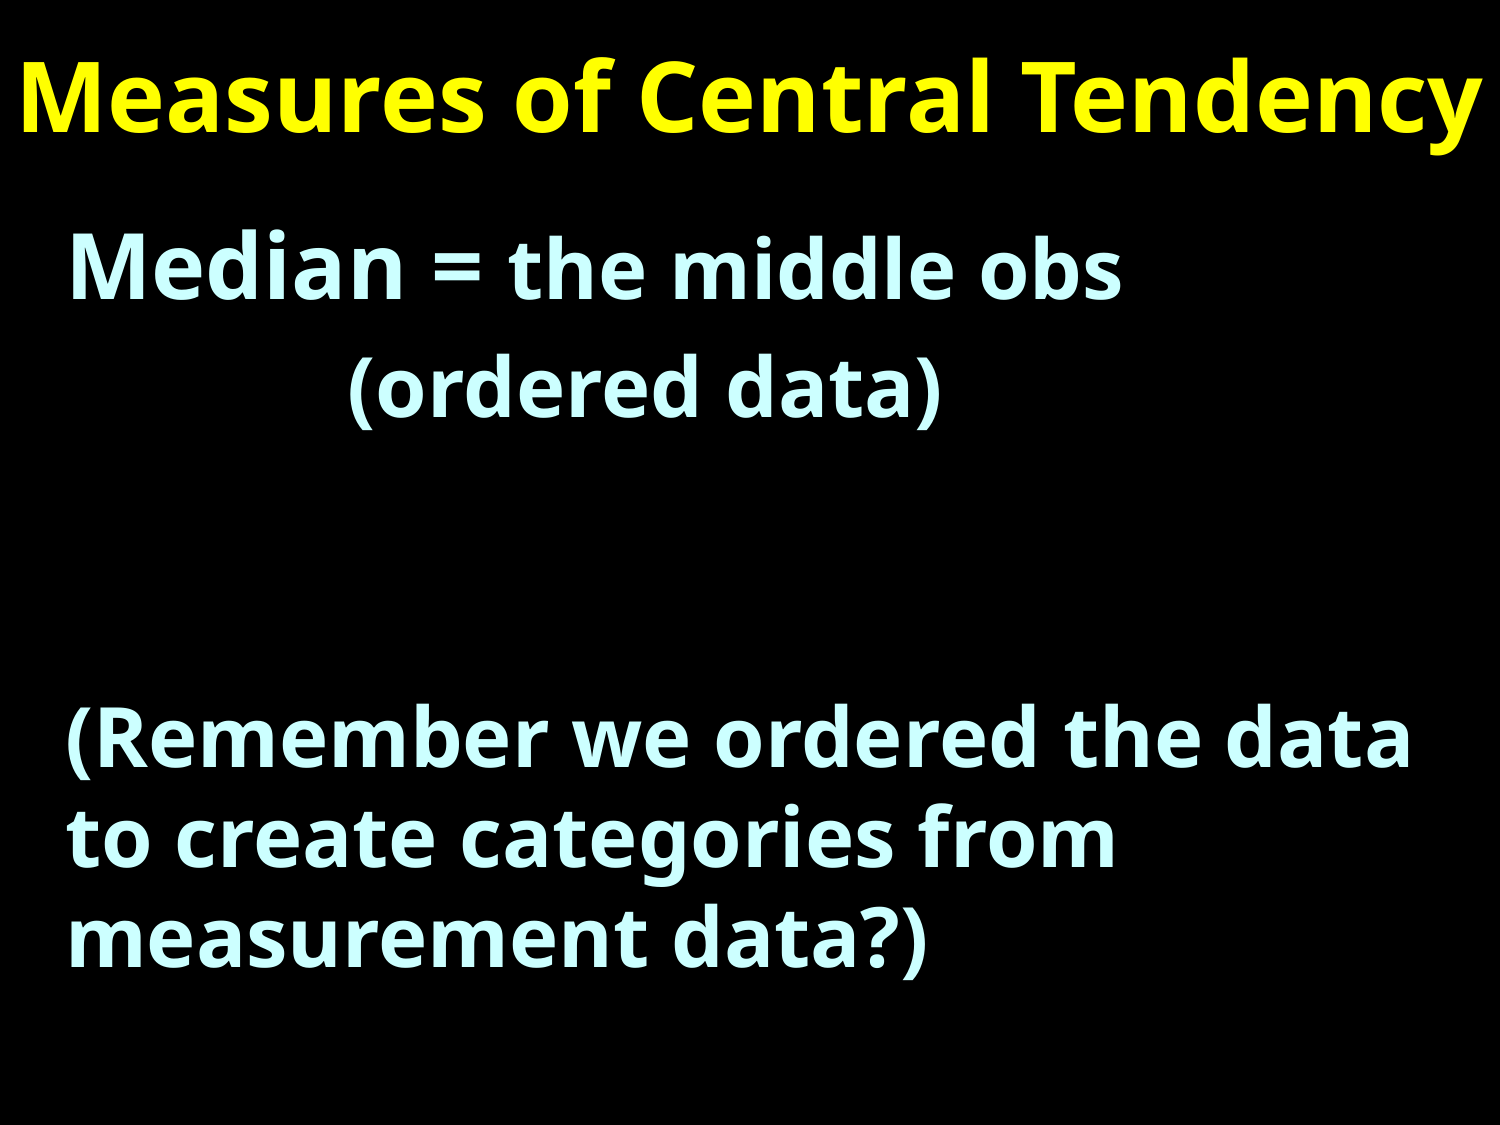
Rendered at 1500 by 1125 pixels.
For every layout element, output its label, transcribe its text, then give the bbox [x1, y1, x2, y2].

title Measures of Central Tendency [0, 0, 1500, 188]
list Median = the middle obs (ordered data) (Remember we ordered the data to create categories from measurement data?) [50, 200, 1475, 1125]
